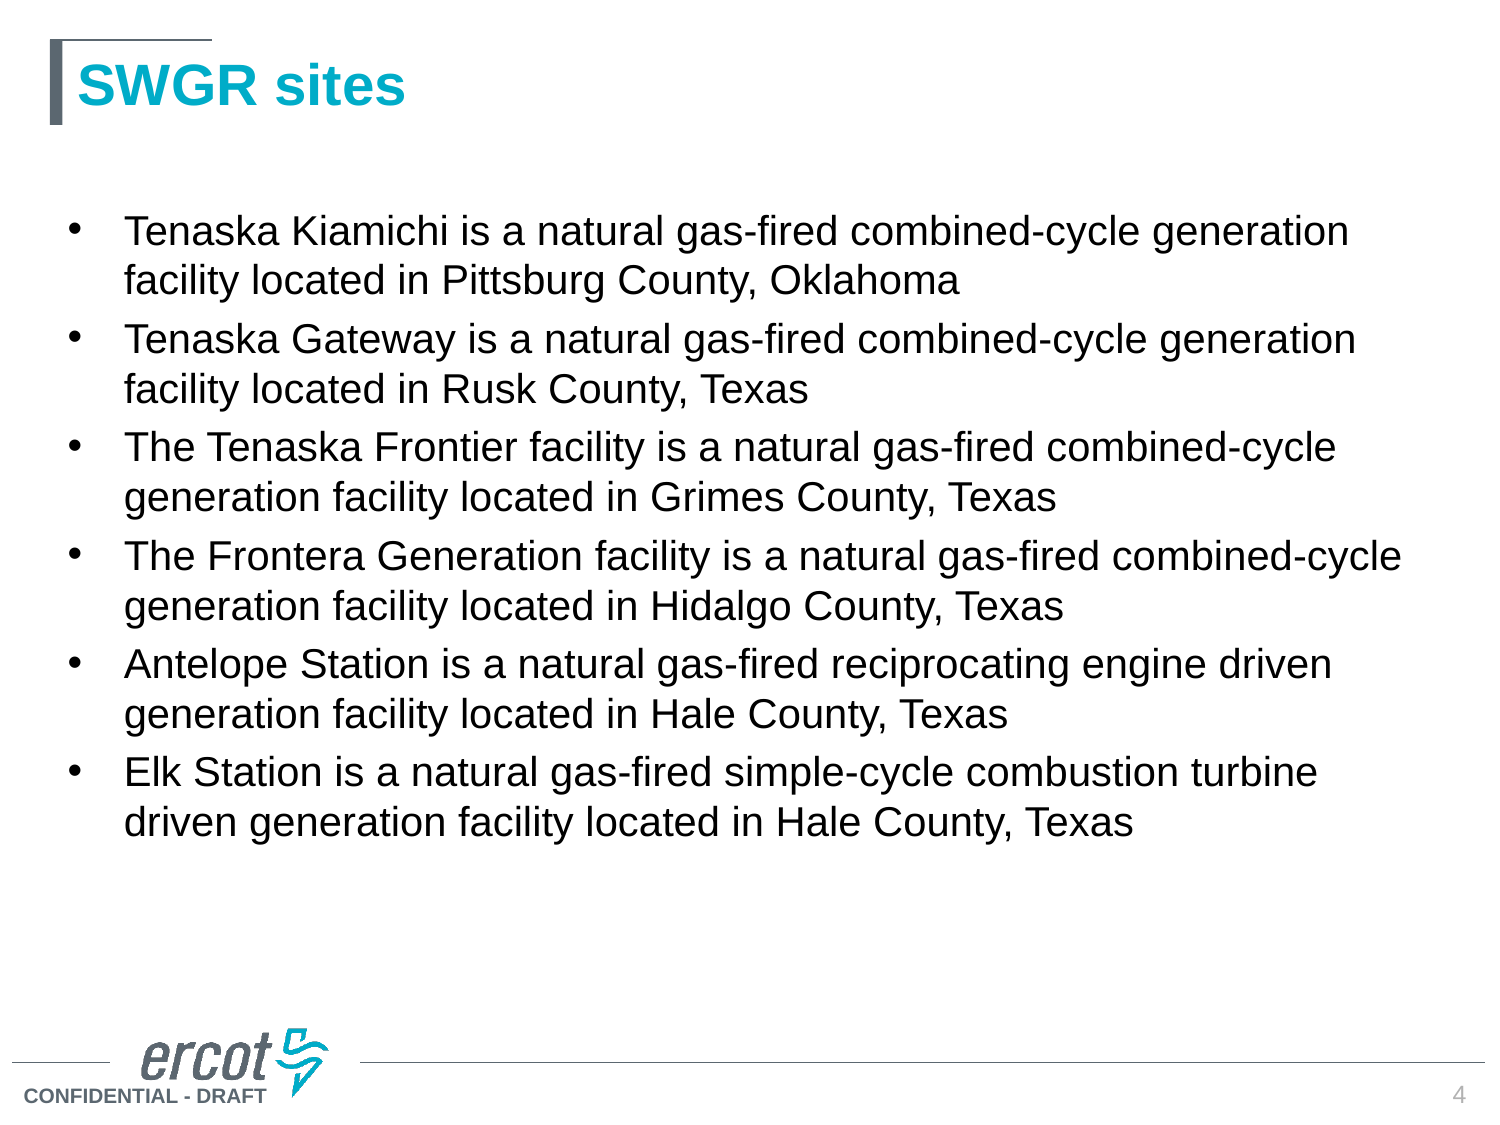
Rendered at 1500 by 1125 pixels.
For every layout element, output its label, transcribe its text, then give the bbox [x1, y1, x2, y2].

list Tenaska Kiamichi is a natural gas-fired combined-cycle generation facility located in Pittsburg County, Oklahoma Tenaska Gateway is a natural gas-fired combined-cycle generation facility located in Rusk County, Texas The Tenaska Frontier facility is a natural gas-fired combined-cycle generation facility located in Grimes County, Texas The Frontera Generation facility is a natural gas-fired combined-cycle generation facility located in Hidalgo County, Texas Antelope Station is a natural gas-fired reciprocating engine driven generation facility located in Hale County, Texas Elk Station is a natural gas-fired simple-cycle combustion turbine driven generation facility located in Hale County, Texas [52, 137, 1453, 1013]
picture [137, 1024, 332, 1100]
title SWGR sites [62, 39, 1450, 137]
picture [200, 1091, 207, 1100]
slide_number 4 [1437, 1076, 1475, 1112]
